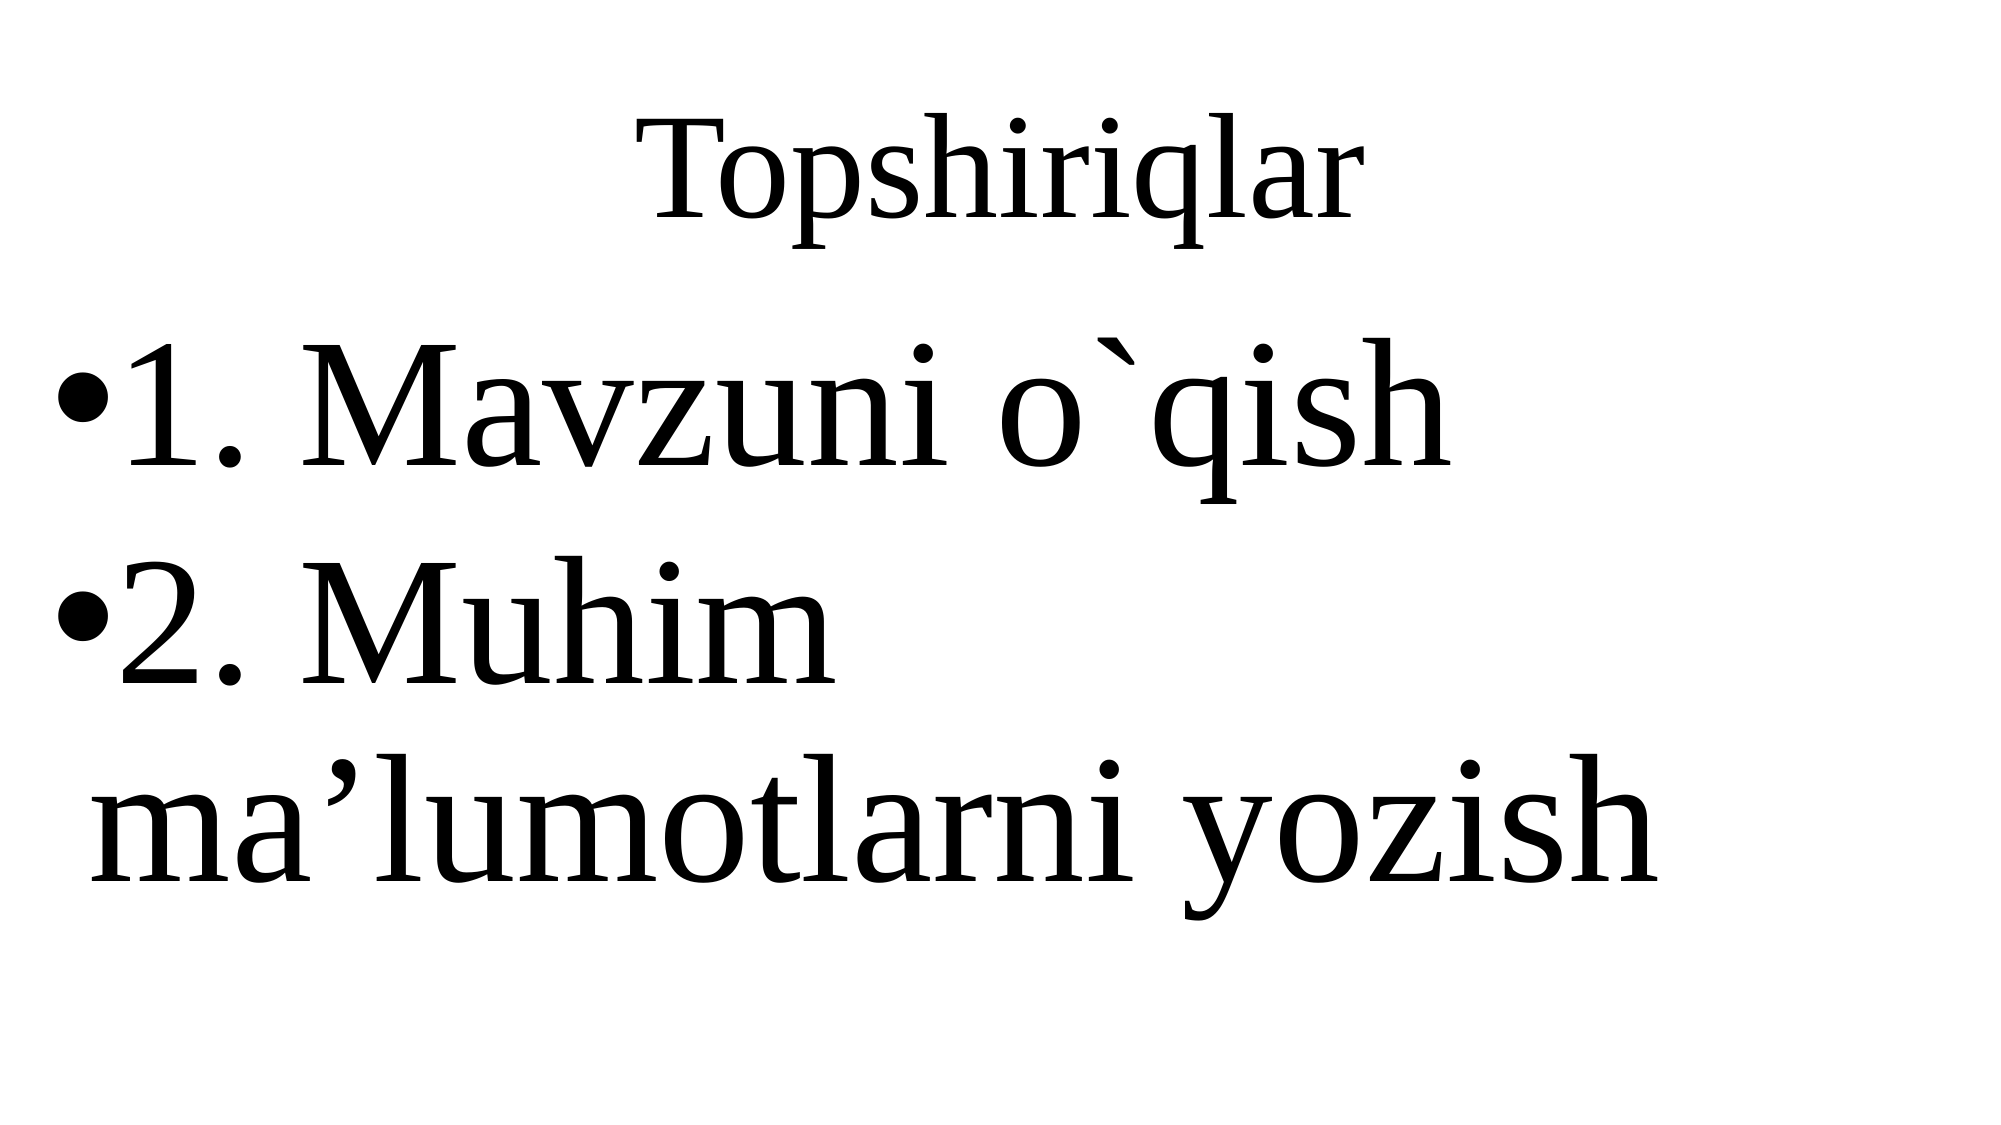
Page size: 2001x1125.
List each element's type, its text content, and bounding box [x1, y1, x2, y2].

list 1. Mavzuni o`qish 2. Muhim ma’lumotlarni yozish [36, 299, 1863, 1085]
title Topshiriqlar [137, 59, 1863, 278]
